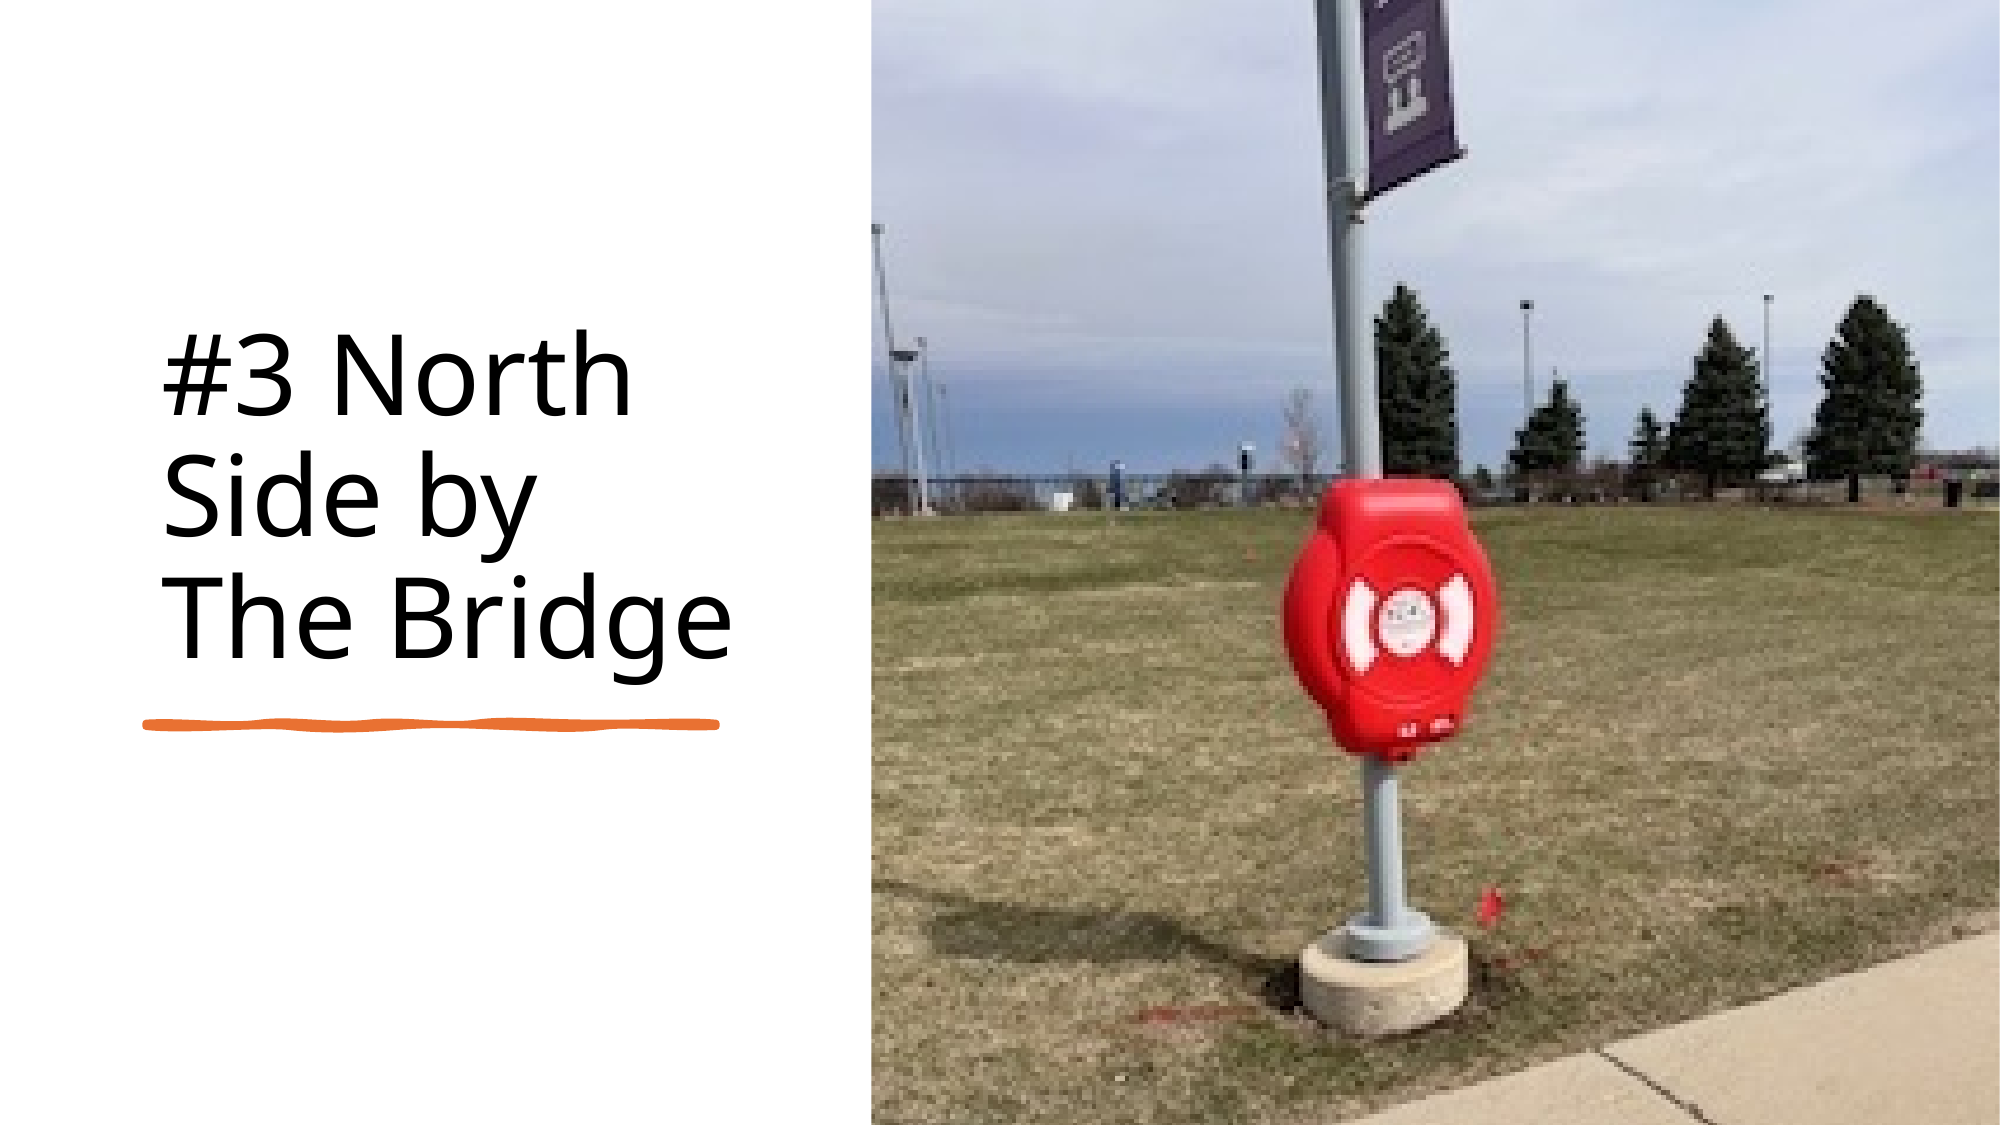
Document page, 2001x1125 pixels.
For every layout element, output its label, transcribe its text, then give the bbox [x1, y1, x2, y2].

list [870, 0, 2000, 1125]
text_box [144, 719, 718, 731]
text_box [0, 0, 870, 1125]
title #3 North Side by The Bridge [146, 104, 759, 690]
